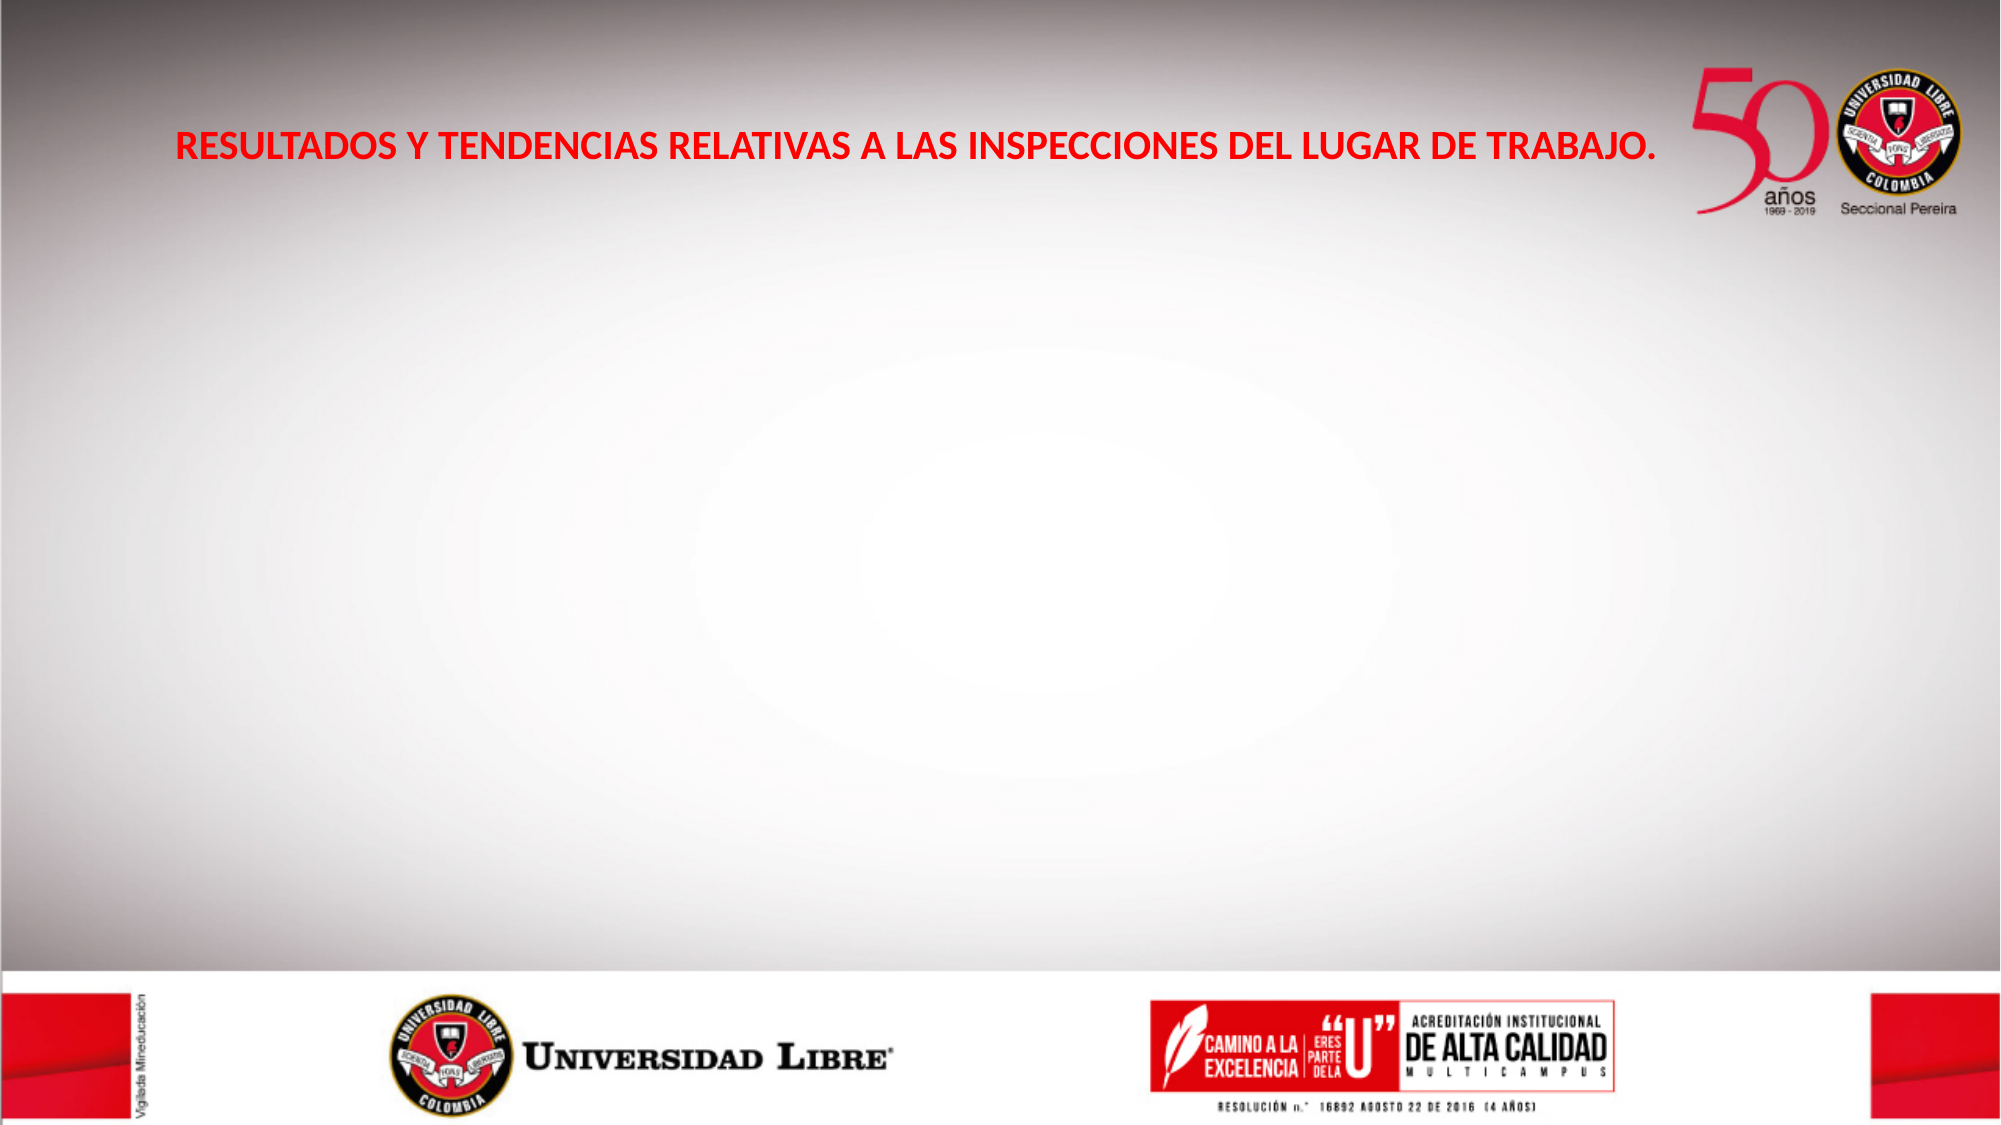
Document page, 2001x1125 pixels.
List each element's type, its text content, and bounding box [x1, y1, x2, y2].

text_box RESULTADOS Y TENDENCIAS RELATIVAS A LAS INSPECCIONES DEL LUGAR DE TRABAJO. [108, 110, 1734, 176]
picture [0, 0, 2001, 1125]
